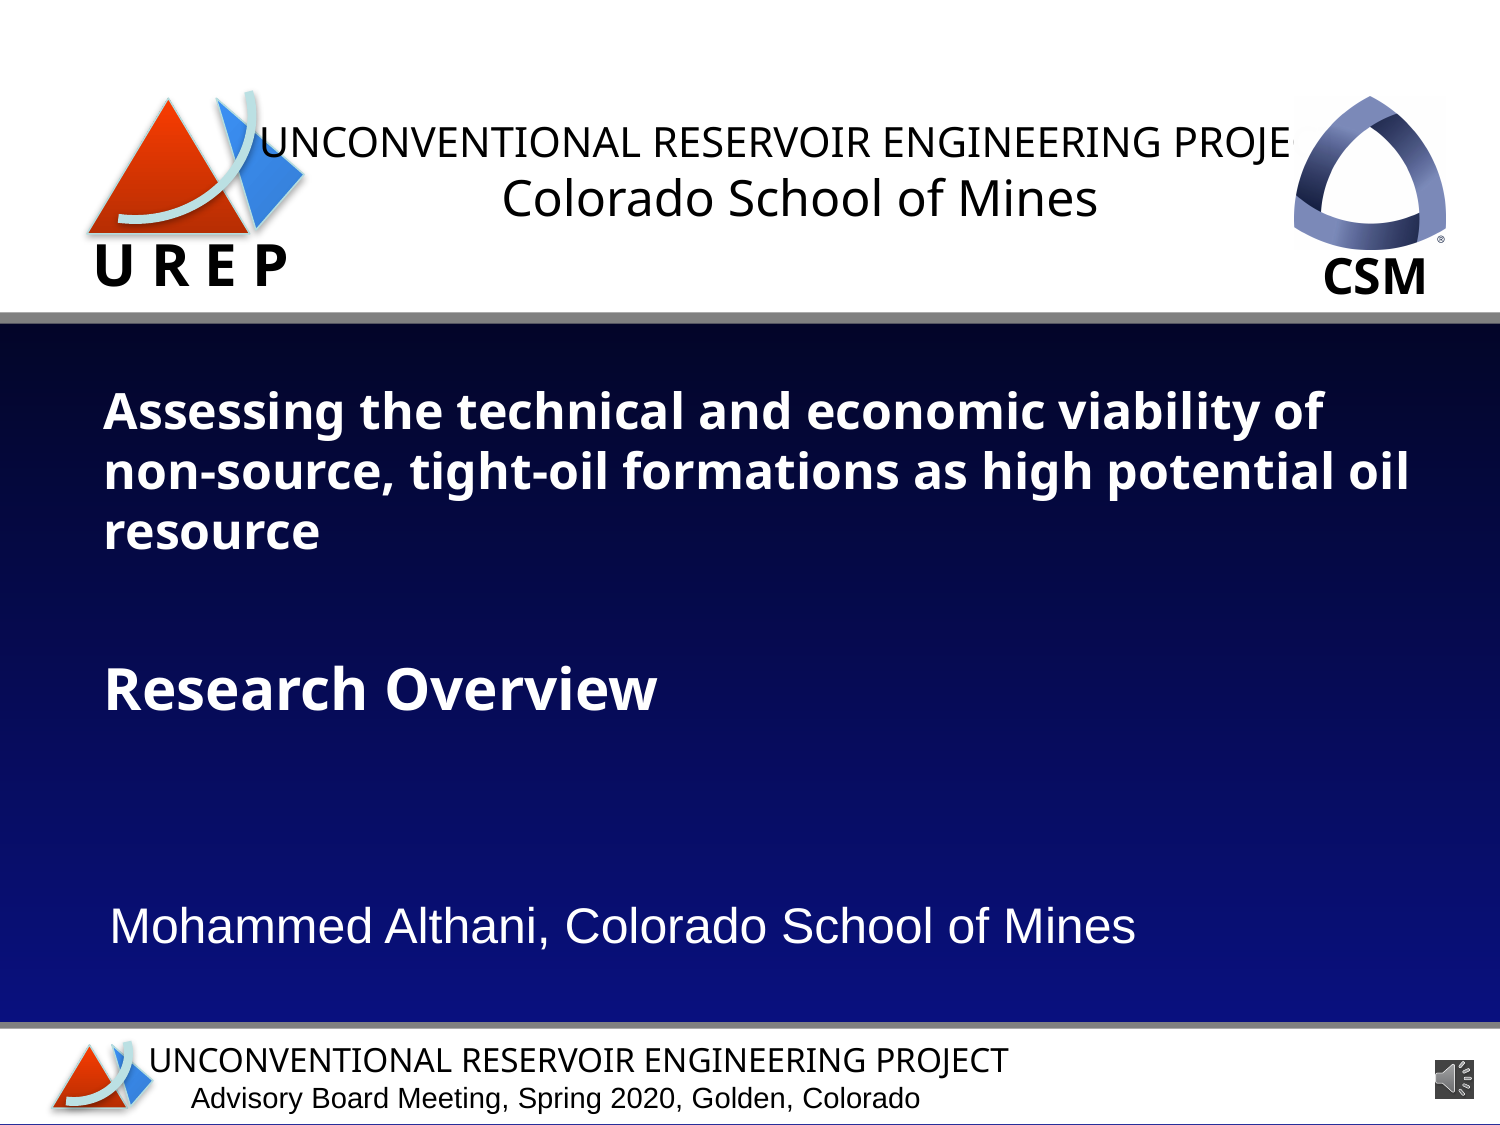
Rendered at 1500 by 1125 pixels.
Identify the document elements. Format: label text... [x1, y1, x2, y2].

text_box CSM [1307, 258, 1444, 312]
text_box UNCONVENTIONAL RESERVOIR ENGINEERING PROJECT [152, 1031, 1025, 1087]
text_box Assessing the technical and economic viability of non-source, tight-oil formations as high potential oil resource [89, 372, 1447, 568]
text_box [22, 1007, 149, 1109]
text_box Research Overview [89, 644, 1343, 730]
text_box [26, 19, 300, 306]
text_box Mohammed Althani, Colorado School of Mines [94, 907, 1273, 958]
text_box [0, 313, 1500, 324]
picture [1434, 1059, 1475, 1100]
text_box Advisory Board Meeting, Spring 2020, Golden, Colorado [175, 1072, 937, 1123]
text_box [152, 1022, 1500, 1028]
picture [1294, 96, 1446, 251]
text_box [0, 1028, 1500, 1125]
text_box [0, 1022, 17, 1028]
text_box [0, 0, 1500, 313]
text_box UNCONVENTIONAL RESERVOIR ENGINEERING PROJECT Colorado School of Mines [304, 108, 1289, 234]
